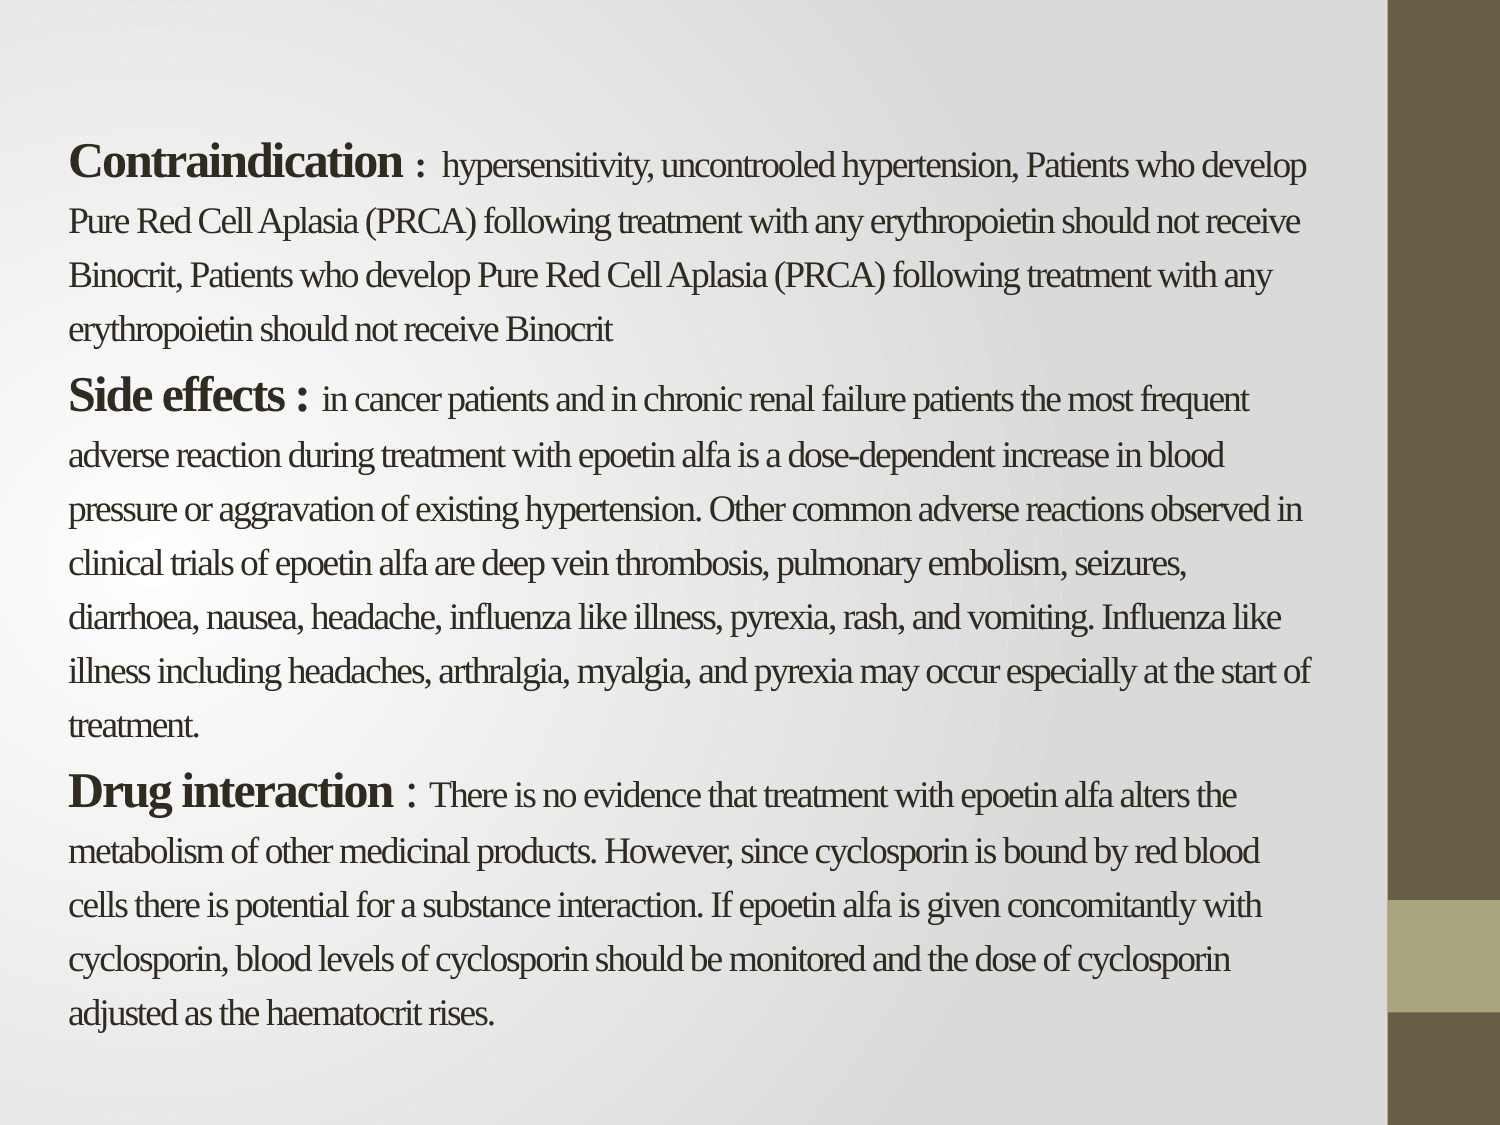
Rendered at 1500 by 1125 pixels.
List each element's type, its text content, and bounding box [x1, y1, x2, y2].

title Contraindication : hypersensitivity, uncontrooled hypertension, Patients who develop Pure Red Cell Aplasia (PRCA) following treatment with any erythropoietin should not receive Binocrit, Patients who develop Pure Red Cell Aplasia (PRCA) following treatment with any erythropoietin should not receive Binocrit Side effects : in cancer patients and in chronic renal failure patients the most frequent adverse reaction during treatment with epoetin alfa is a dose-dependent increase in blood pressure or aggravation of existing hypertension. Other common adverse reactions observed in clinical trials of epoetin alfa are deep vein thrombosis, pulmonary embolism, seizures, diarrhoea, nausea, headache, influenza like illness, pyrexia, rash, and vomiting. Influenza like illness including headaches, arthralgia, myalgia, and pyrexia may occur especially at the start of treatment. Drug interaction : There is no evidence that treatment with epoetin alfa alters the metabolism of other medicinal products. However, since cyclosporin is bound by red blood cells there is potential for a substance interaction. If epoetin alfa is given concomitantly with cyclosporin, blood levels of cyclosporin should be monitored and the dose of cyclosporin adjusted as the haematocrit rises. [53, 78, 1329, 1071]
